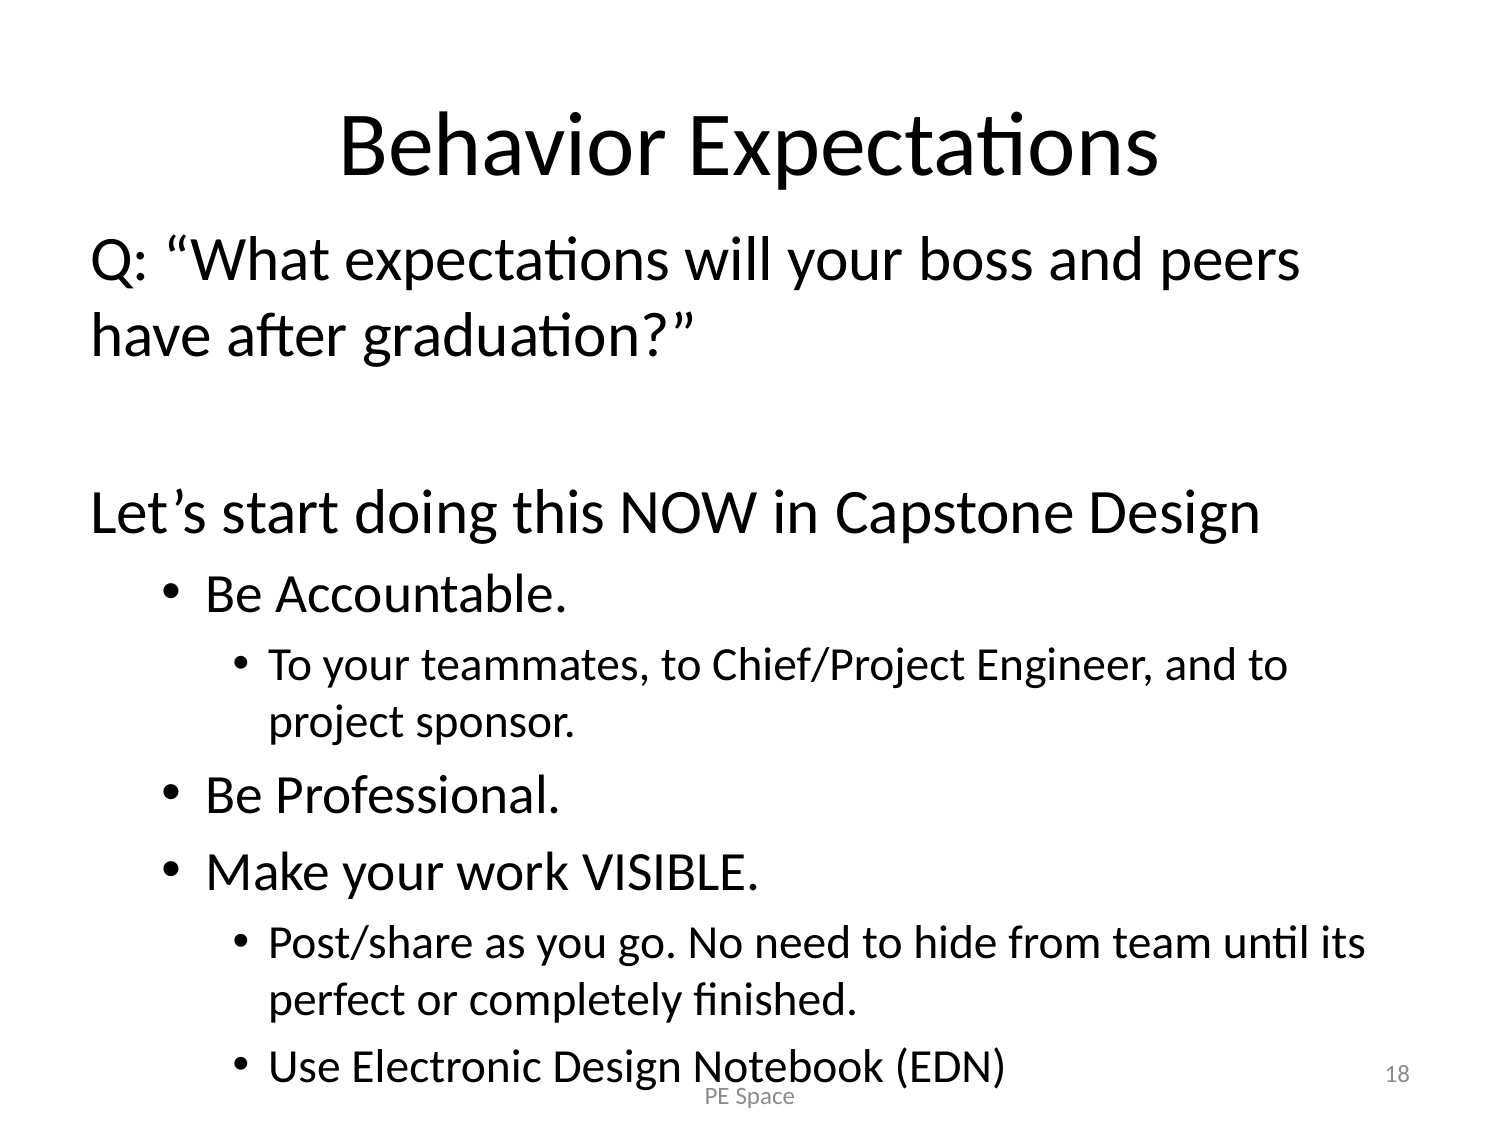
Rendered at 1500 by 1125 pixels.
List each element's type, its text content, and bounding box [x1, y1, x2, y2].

list Q: “What expectations will your boss and peers have after graduation?” Let’s start doing this NOW in Capstone Design Be Accountable. To your teammates, to Chief/Project Engineer, and to project sponsor. Be Professional. Make your work VISIBLE. Post/share as you go. No need to hide from team until its perfect or completely finished. Use Electronic Design Notebook (EDN) [75, 209, 1425, 1100]
footer PE Space [512, 1064, 988, 1125]
title Behavior Expectations [75, 45, 1425, 209]
slide_number 18 [1074, 1042, 1425, 1103]
